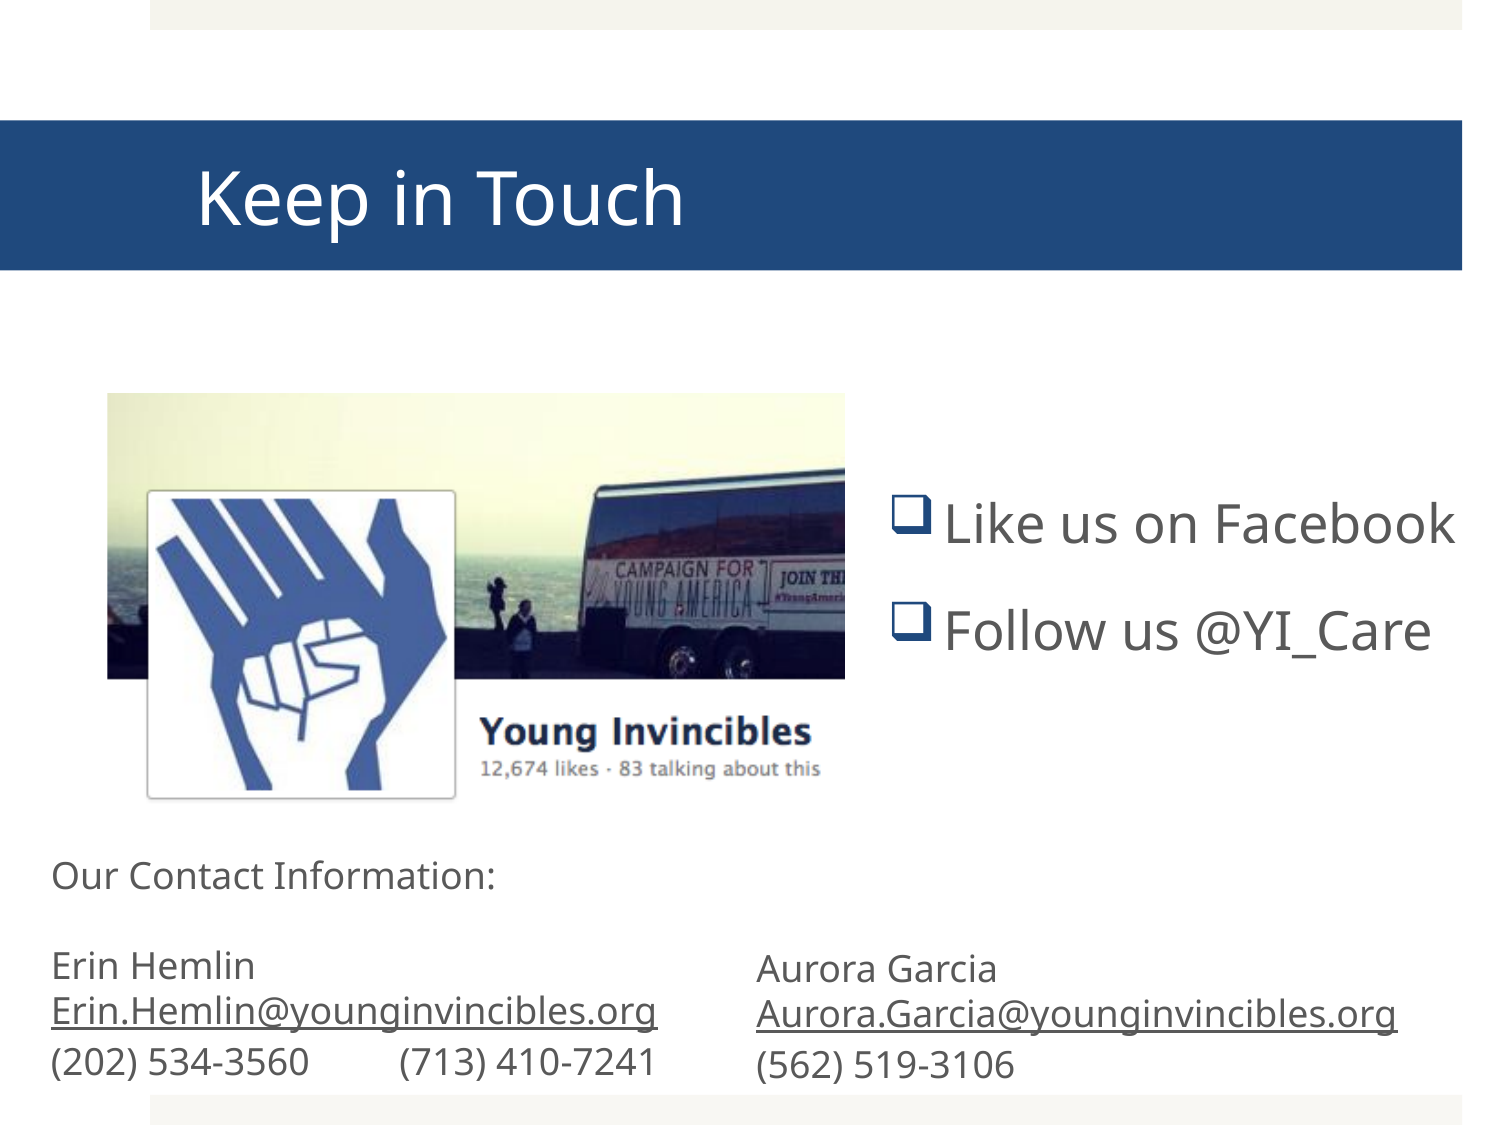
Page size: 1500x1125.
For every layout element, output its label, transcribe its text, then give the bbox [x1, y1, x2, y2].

list Like us on Facebook Follow us @YI_Care [872, 481, 1473, 767]
text_box Aurora Garcia Aurora.Garcia@younginvincibles.org (562) 519-3106 [741, 847, 1492, 1093]
text_box Our Contact Information: Erin Hemlin Erin.Hemlin@younginvincibles.org (202) 534-3560 (713) 410-7241 [36, 844, 786, 1091]
title Keep in Touch [0, 120, 1463, 271]
picture [106, 393, 846, 812]
